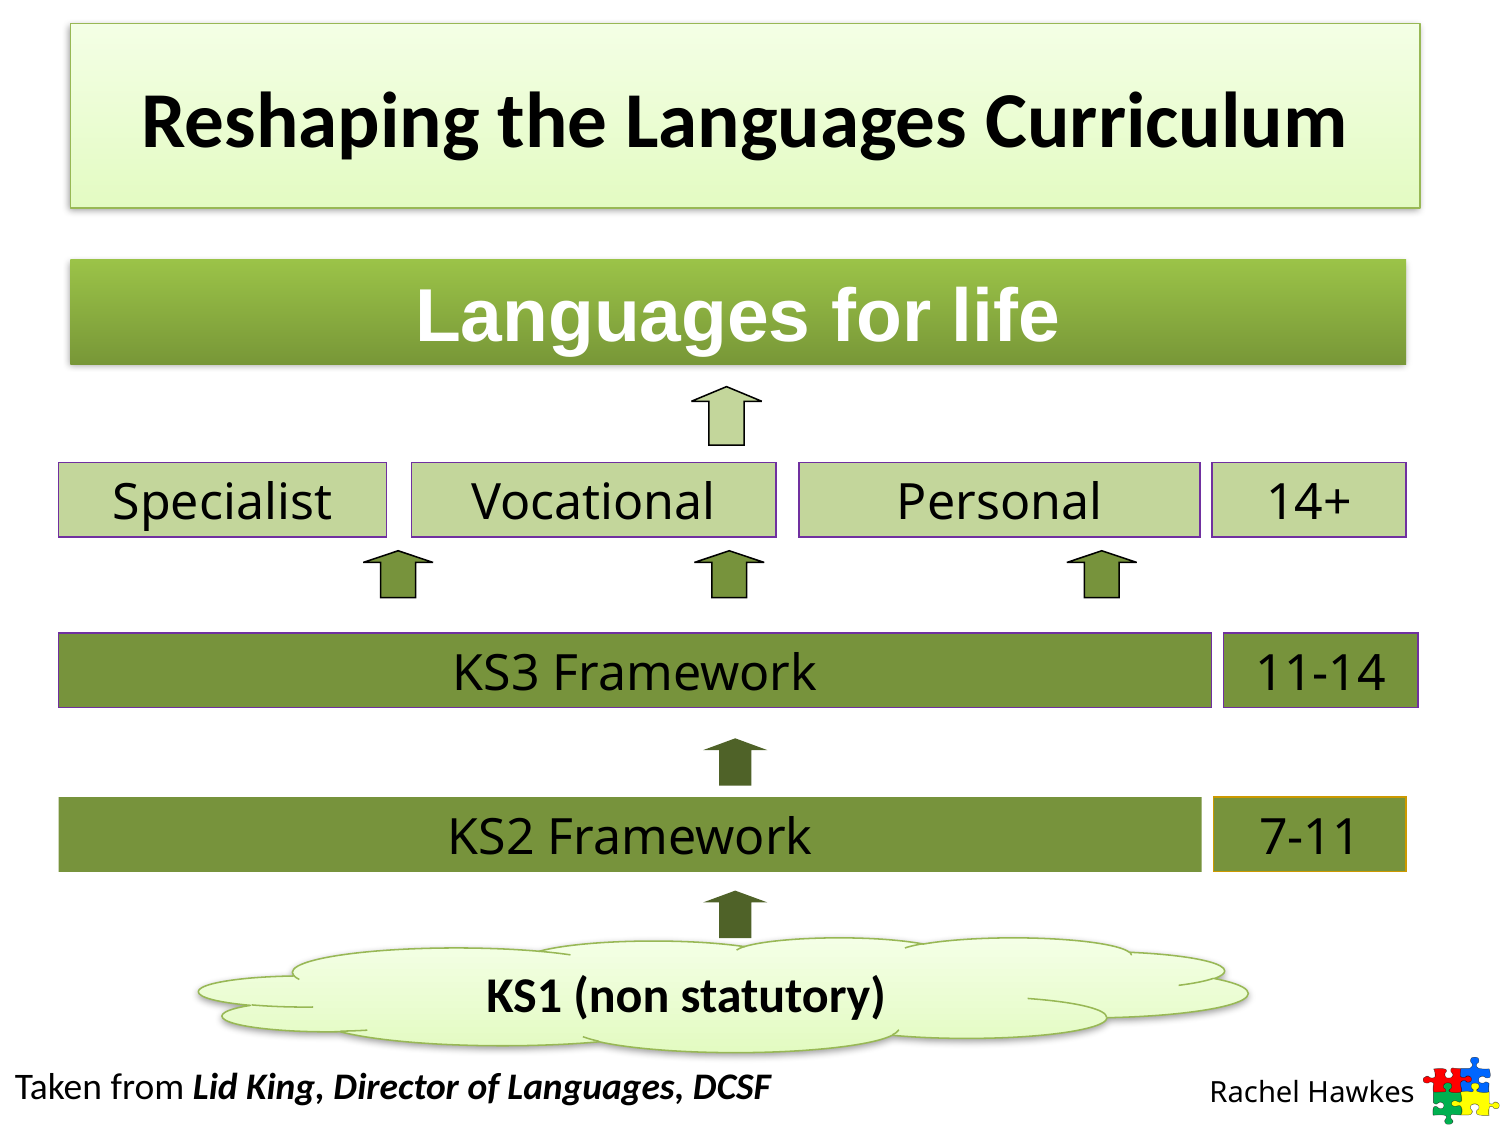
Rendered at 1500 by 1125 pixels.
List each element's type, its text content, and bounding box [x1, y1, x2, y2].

picture [1422, 1055, 1500, 1125]
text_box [58, 632, 1419, 710]
text_box [703, 890, 768, 939]
text_box Reshaping the Languages Curriculum [70, 23, 1421, 209]
text_box KS1 (non statutory) [197, 937, 1250, 1054]
text_box Rachel Hawkes [1078, 1066, 1417, 1117]
text_box [703, 738, 768, 786]
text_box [363, 550, 1137, 598]
text_box Taken from Lid King, Director of Languages, DCSF [0, 1054, 856, 1115]
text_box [58, 796, 1407, 874]
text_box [58, 462, 1407, 540]
text_box Languages for life [70, 259, 1407, 365]
text_box [691, 386, 762, 446]
